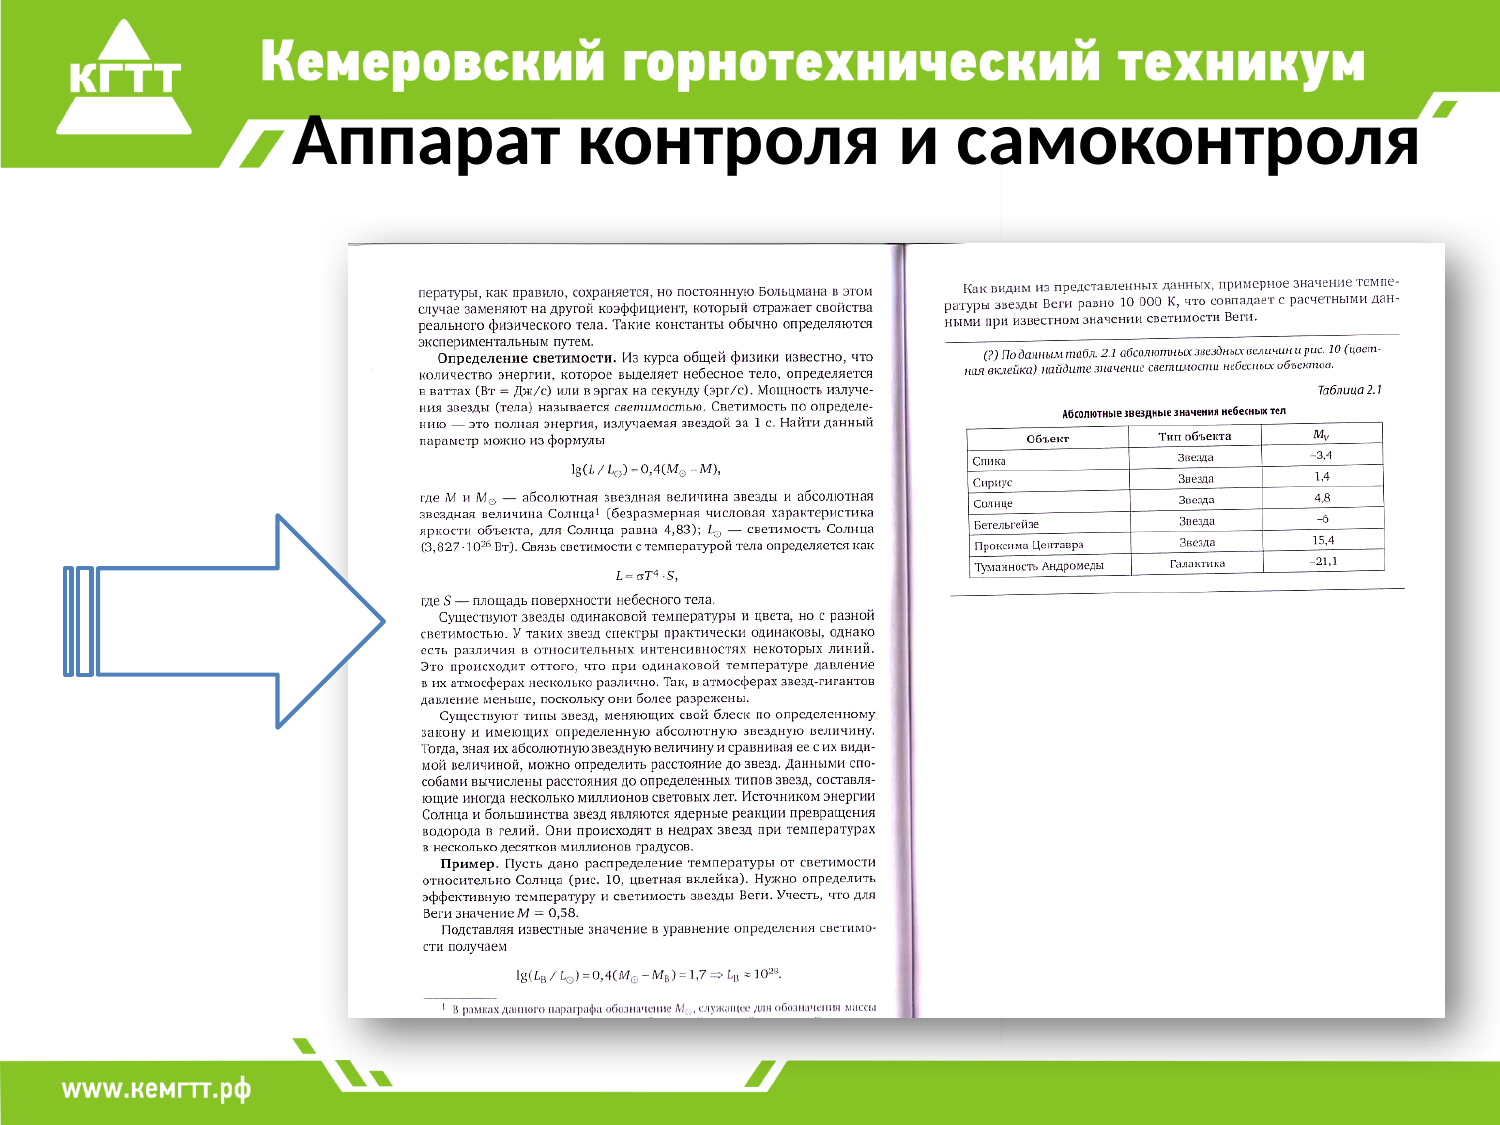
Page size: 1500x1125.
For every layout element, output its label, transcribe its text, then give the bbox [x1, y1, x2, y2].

picture [0, 0, 1500, 1125]
text_box [95, 513, 342, 730]
text_box Аппарат контроля и самоконтроля [277, 82, 1500, 187]
text_box [63, 566, 74, 677]
text_box [76, 566, 94, 677]
